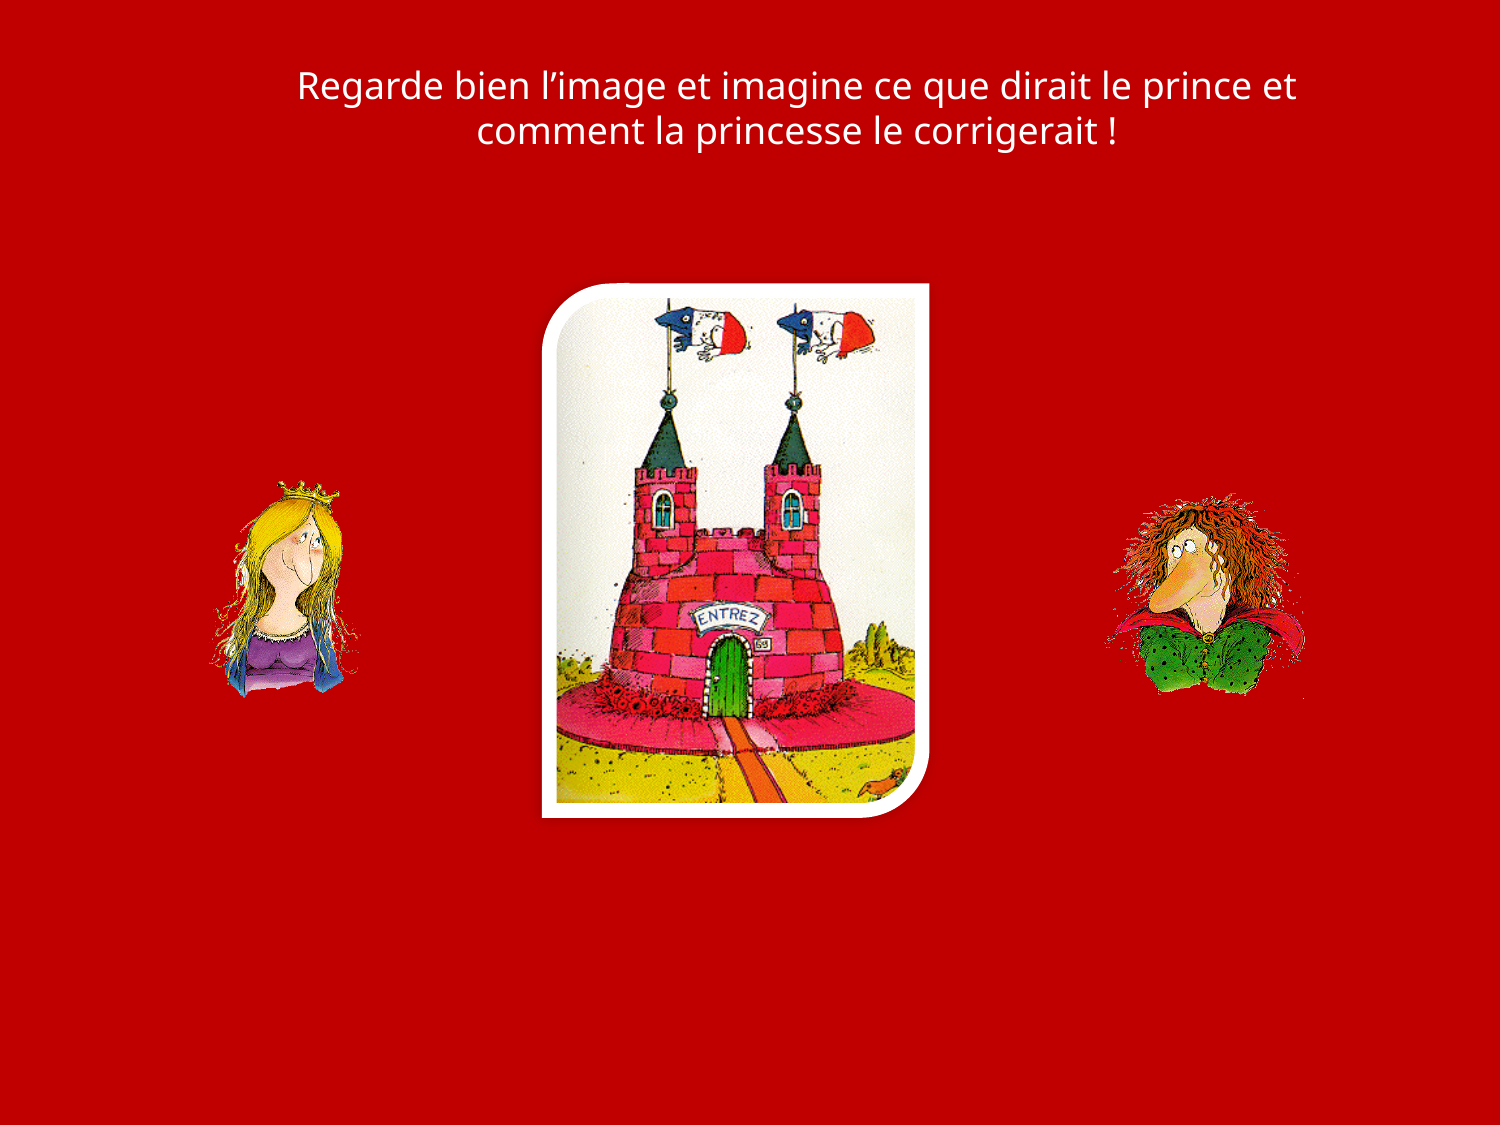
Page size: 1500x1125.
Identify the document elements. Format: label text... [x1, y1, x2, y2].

picture [548, 290, 923, 811]
text_box Regarde bien l’image et imagine ce que dirait le prince et comment la princesse le corrigerait ! [277, 54, 1317, 160]
picture [206, 479, 361, 701]
picture [1104, 487, 1306, 700]
